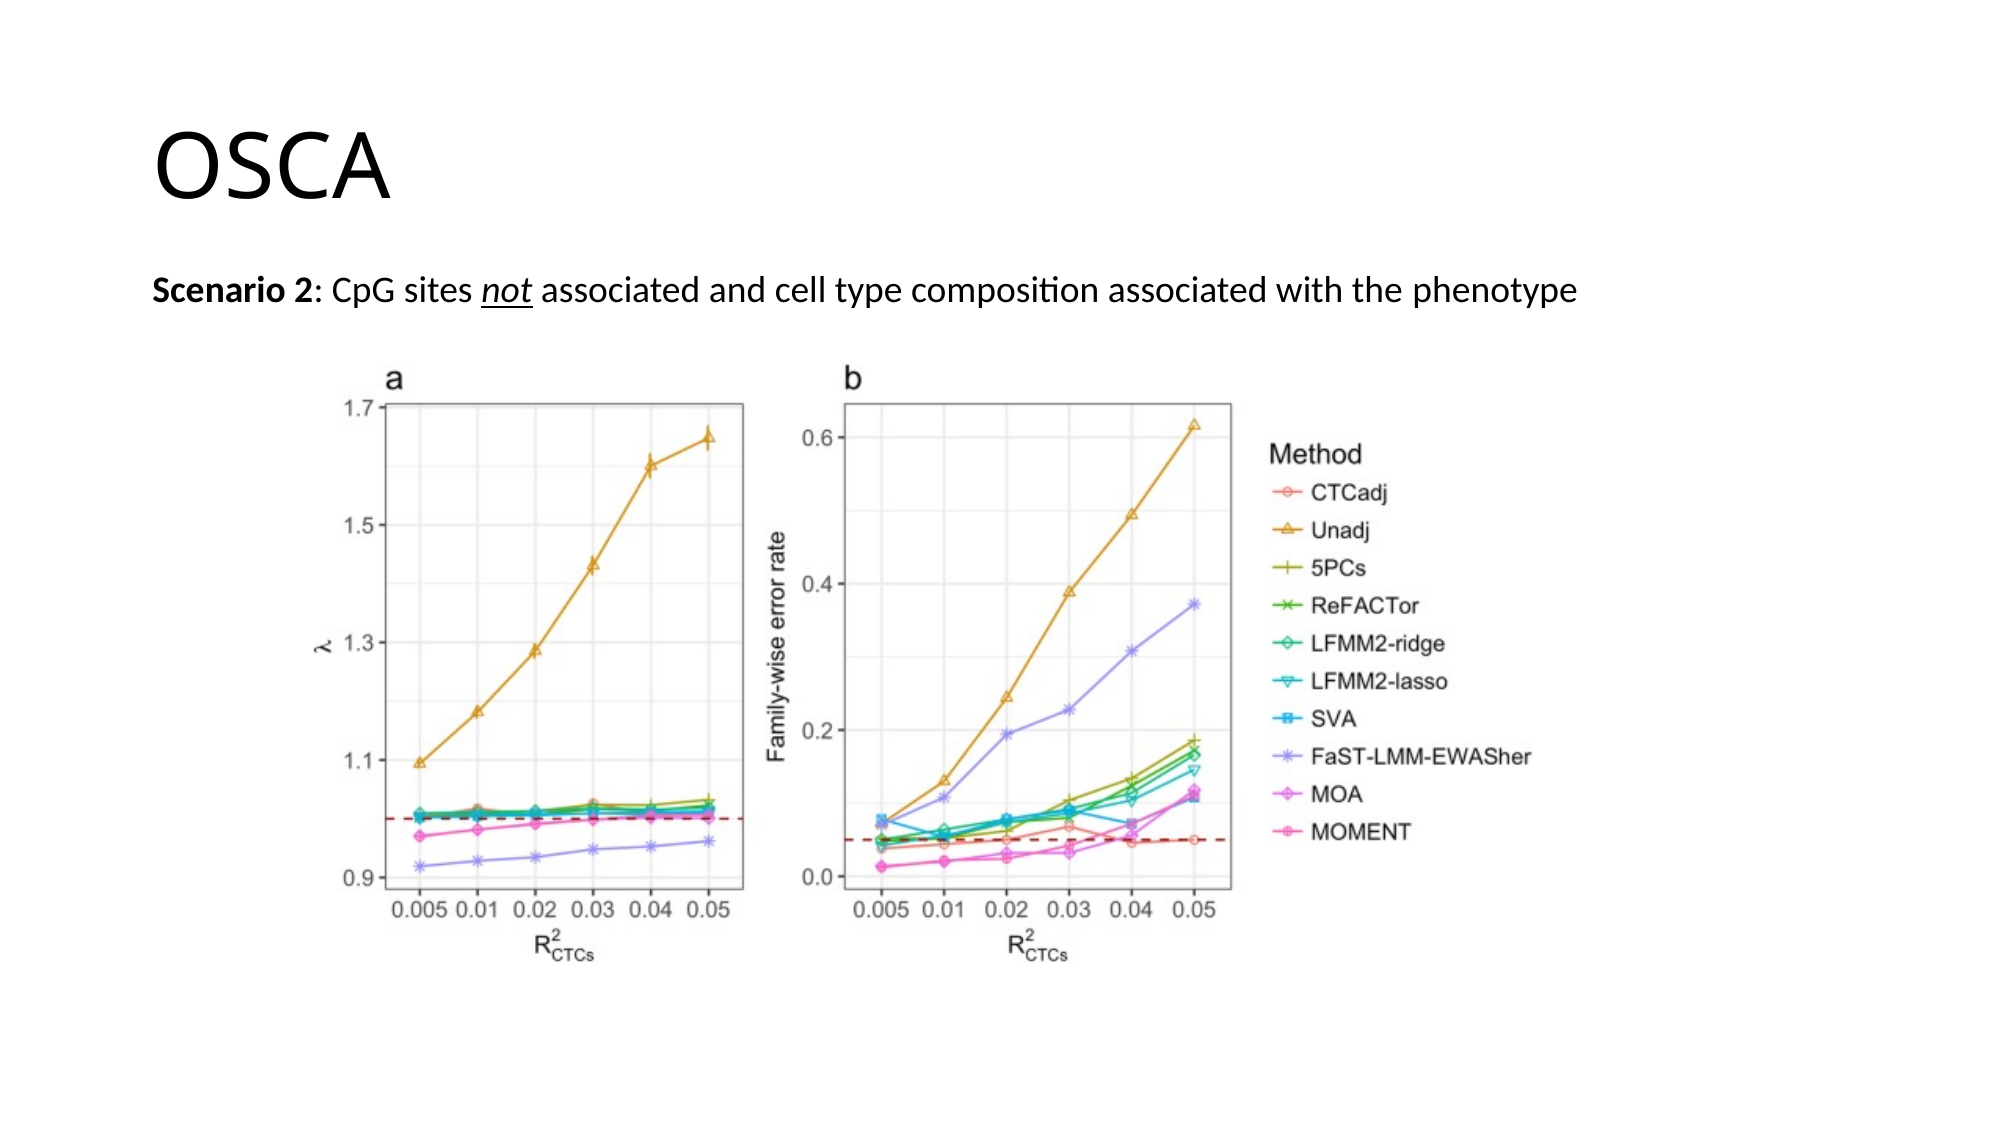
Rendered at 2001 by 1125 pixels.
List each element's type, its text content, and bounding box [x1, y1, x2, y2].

title OSCA [137, 59, 1863, 278]
picture [313, 364, 1533, 963]
text_box Scenario 2: CpG sites not associated and cell type composition associated with the phenotype​ [137, 258, 1708, 318]
